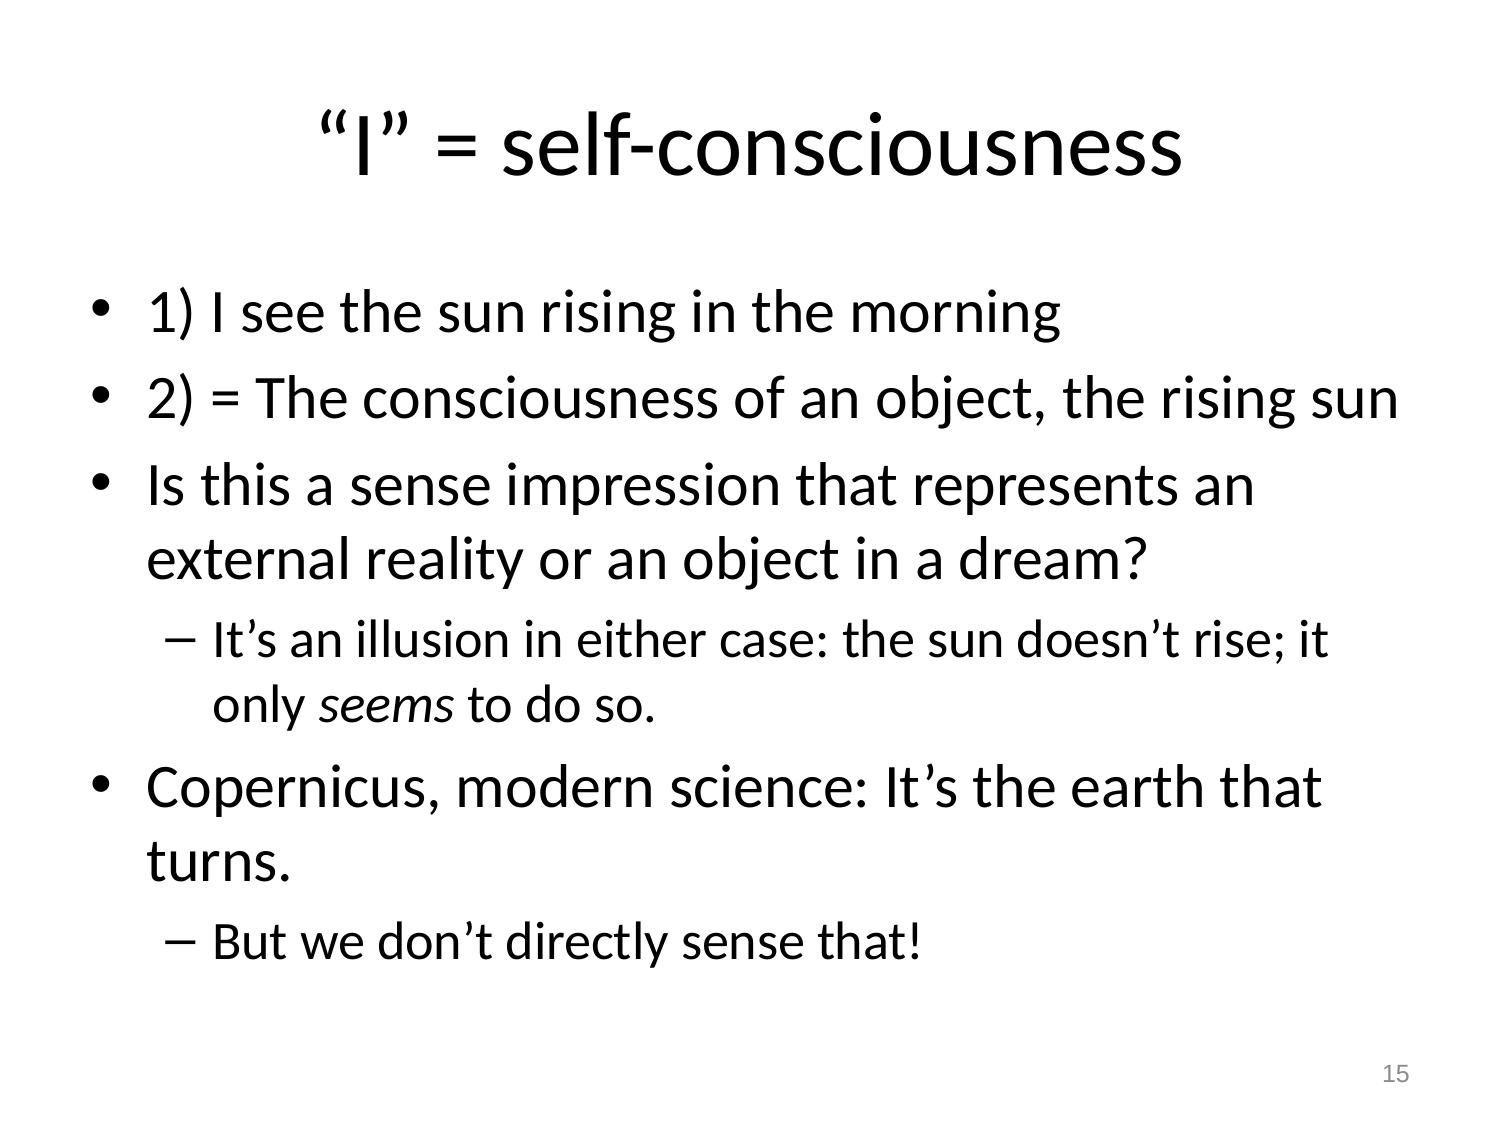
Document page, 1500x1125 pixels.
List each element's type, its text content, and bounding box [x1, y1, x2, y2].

list 1) I see the sun rising in the morning 2) = The consciousness of an object, the rising sun Is this a sense impression that represents an external reality or an object in a dream? It’s an illusion in either case: the sun doesn’t rise; it only seems to do so. Copernicus, modern science: It’s the earth that turns. But we don’t directly sense that! [75, 262, 1425, 1005]
slide_number 15 [1074, 1042, 1425, 1103]
title “I” = self-consciousness [75, 45, 1425, 233]
